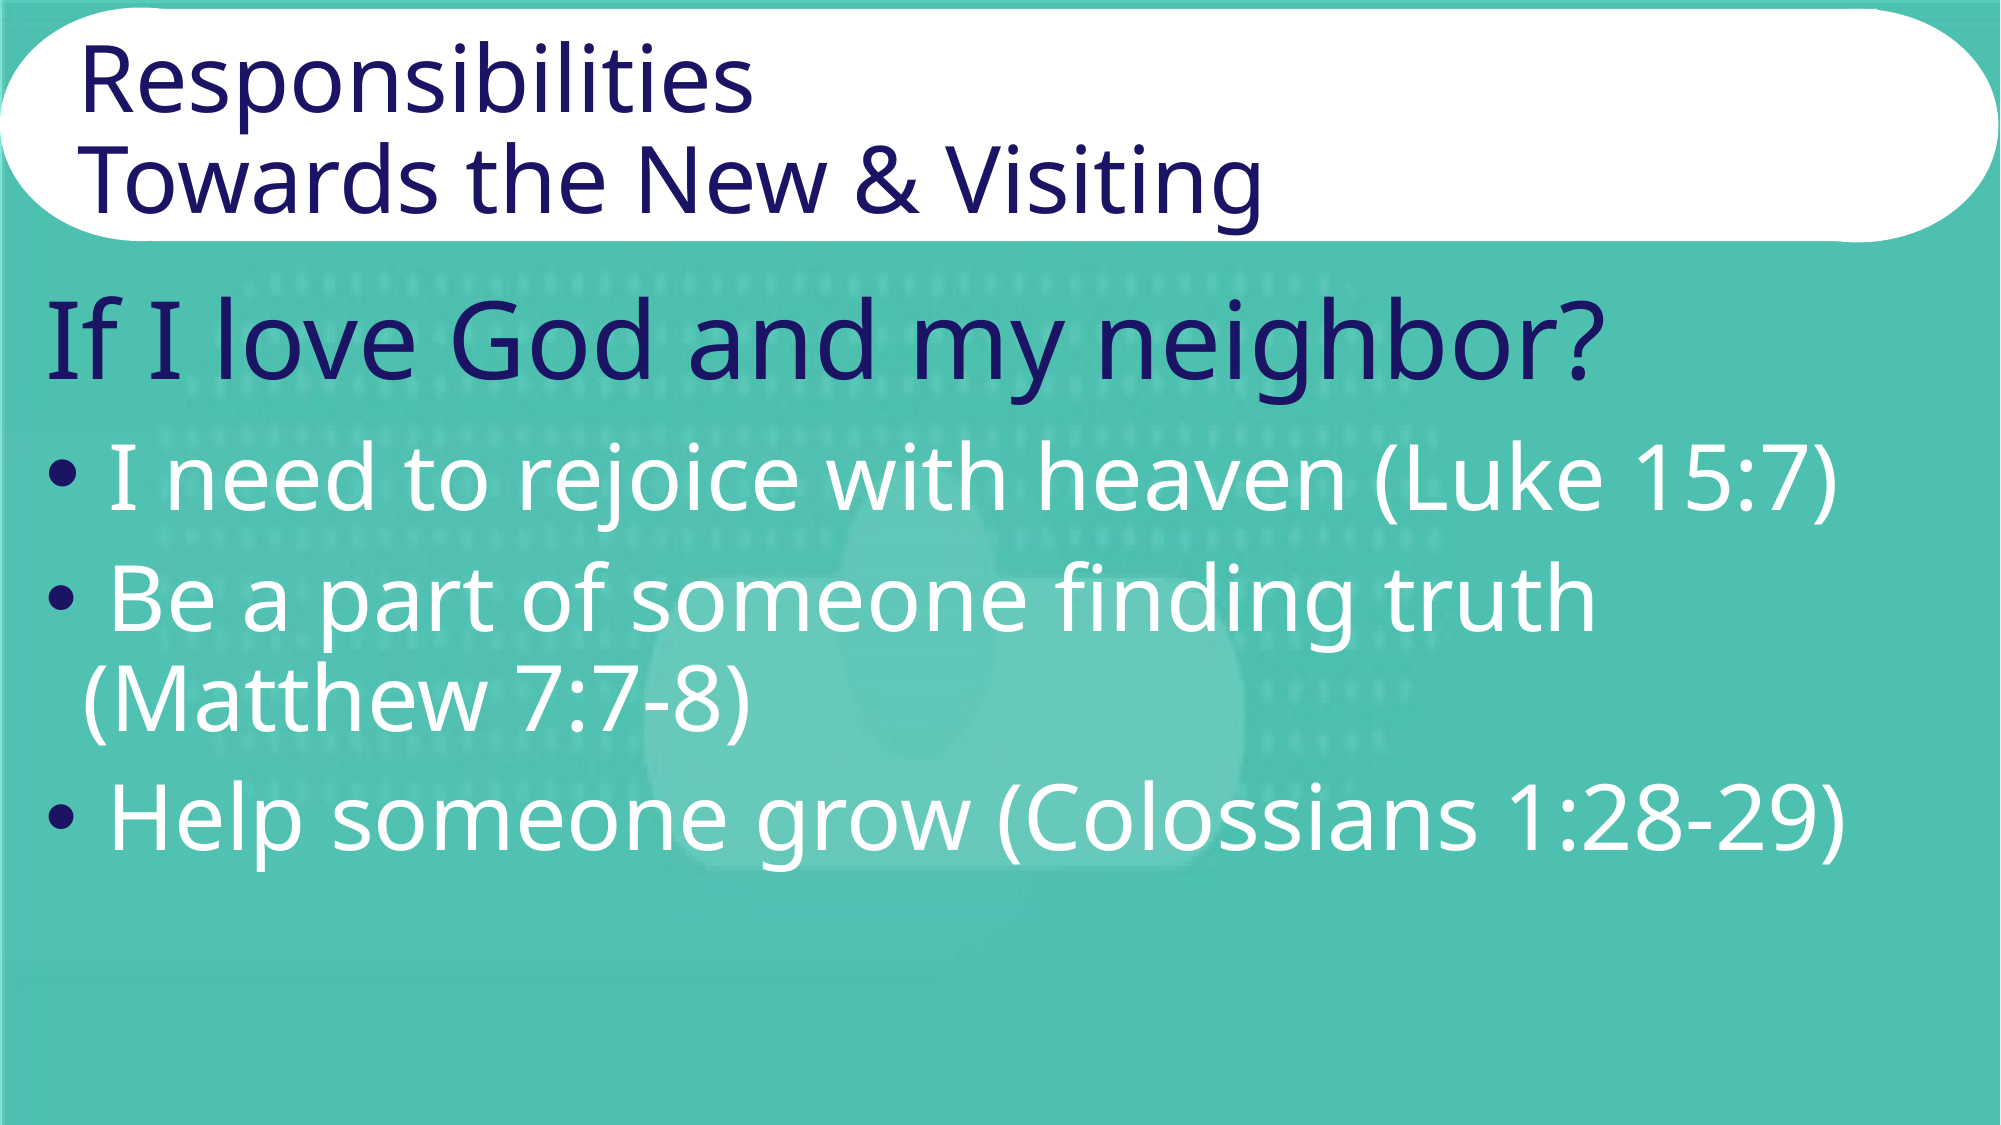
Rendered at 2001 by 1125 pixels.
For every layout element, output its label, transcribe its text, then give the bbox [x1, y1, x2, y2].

picture [0, 0, 2001, 1125]
list If I love God and my neighbor? I need to rejoice with heaven (Luke 15:7) Be a part of someone finding truth (Matthew 7:7-8) Help someone grow (Colossians 1:28-29) [30, 278, 1973, 1101]
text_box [0, 7, 1999, 243]
